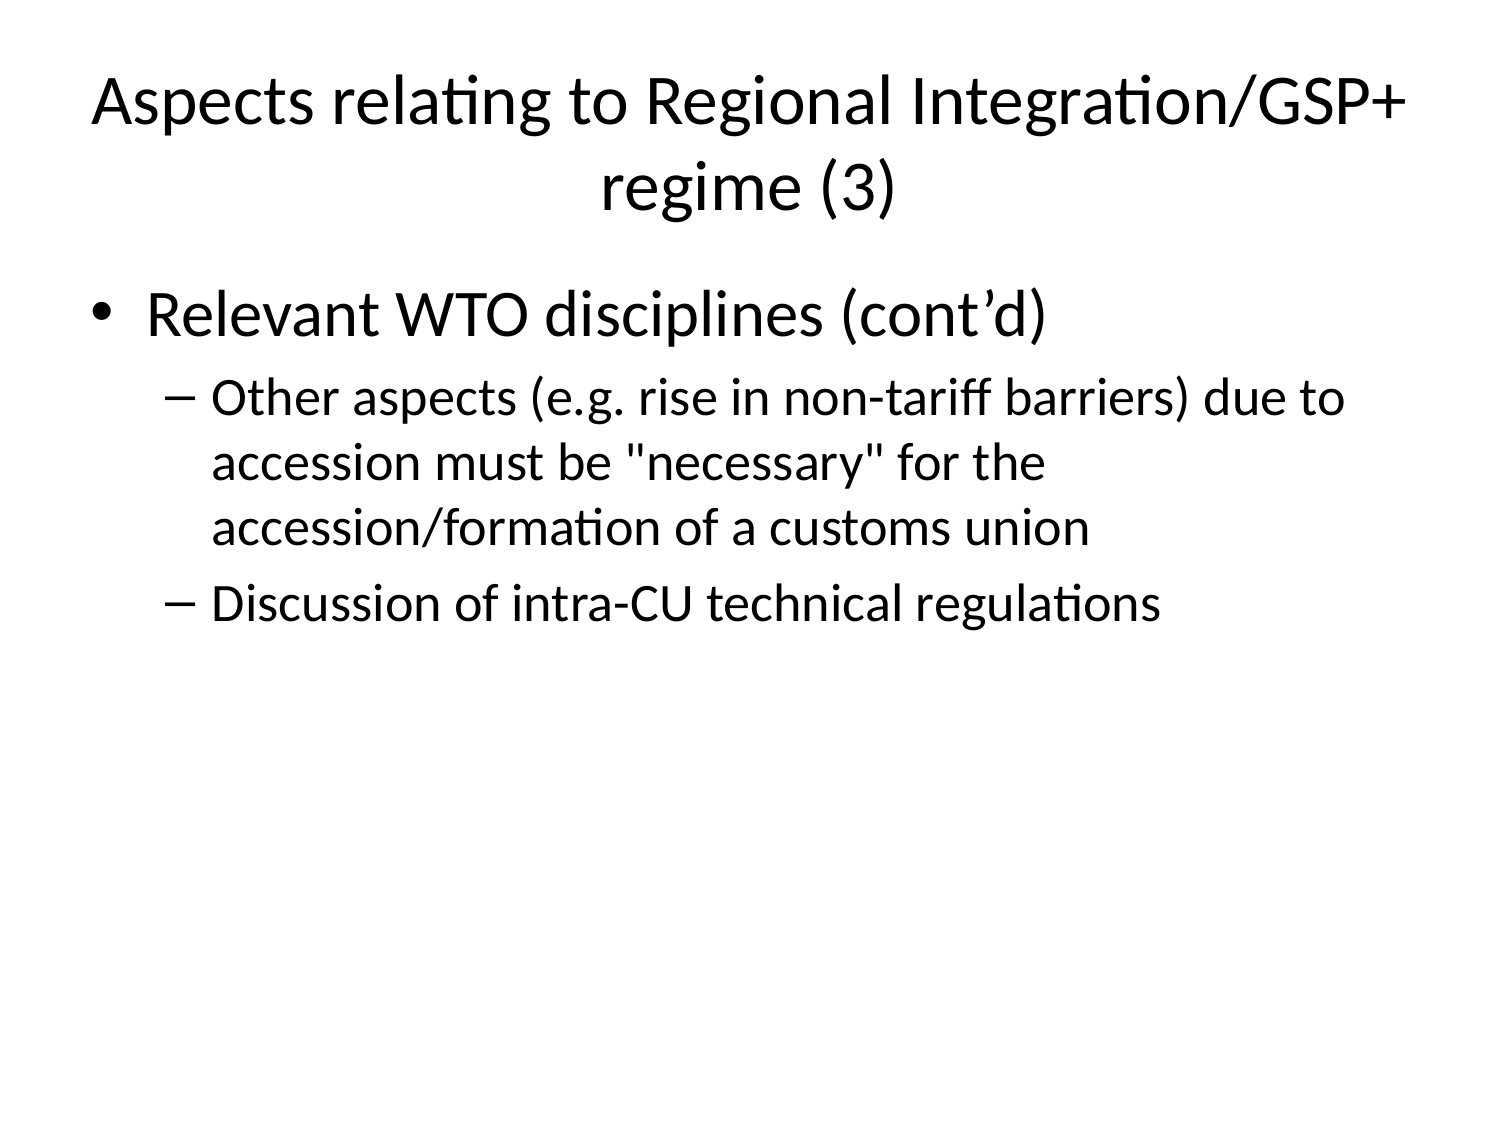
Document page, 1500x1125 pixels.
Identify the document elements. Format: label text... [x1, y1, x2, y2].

title Aspects relating to Regional Integration/GSP+ regime (3) [75, 45, 1425, 233]
list Relevant WTO disciplines (cont’d) Other aspects (e.g. rise in non-tariff barriers) due to accession must be "necessary" for the accession/formation of a customs union Discussion of intra-CU technical regulations [75, 262, 1425, 1106]
